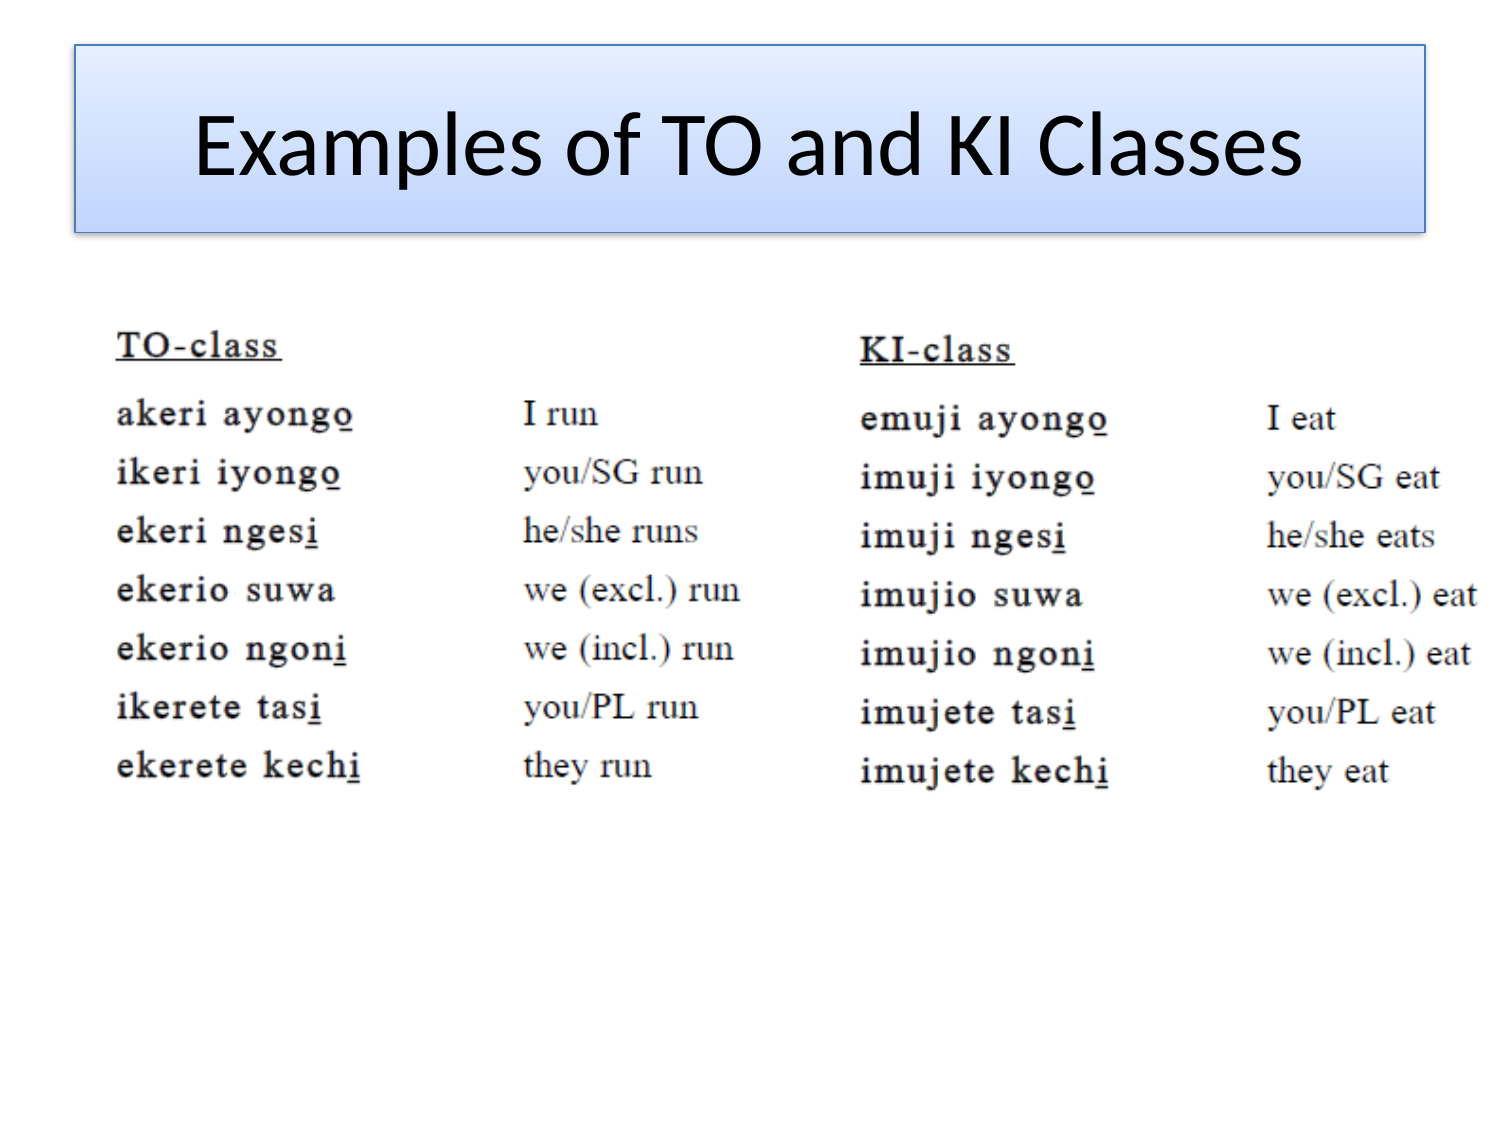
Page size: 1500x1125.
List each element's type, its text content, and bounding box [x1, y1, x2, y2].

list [99, 312, 757, 822]
title Examples of TO and KI Classes [74, 44, 1426, 233]
picture [849, 324, 1492, 817]
